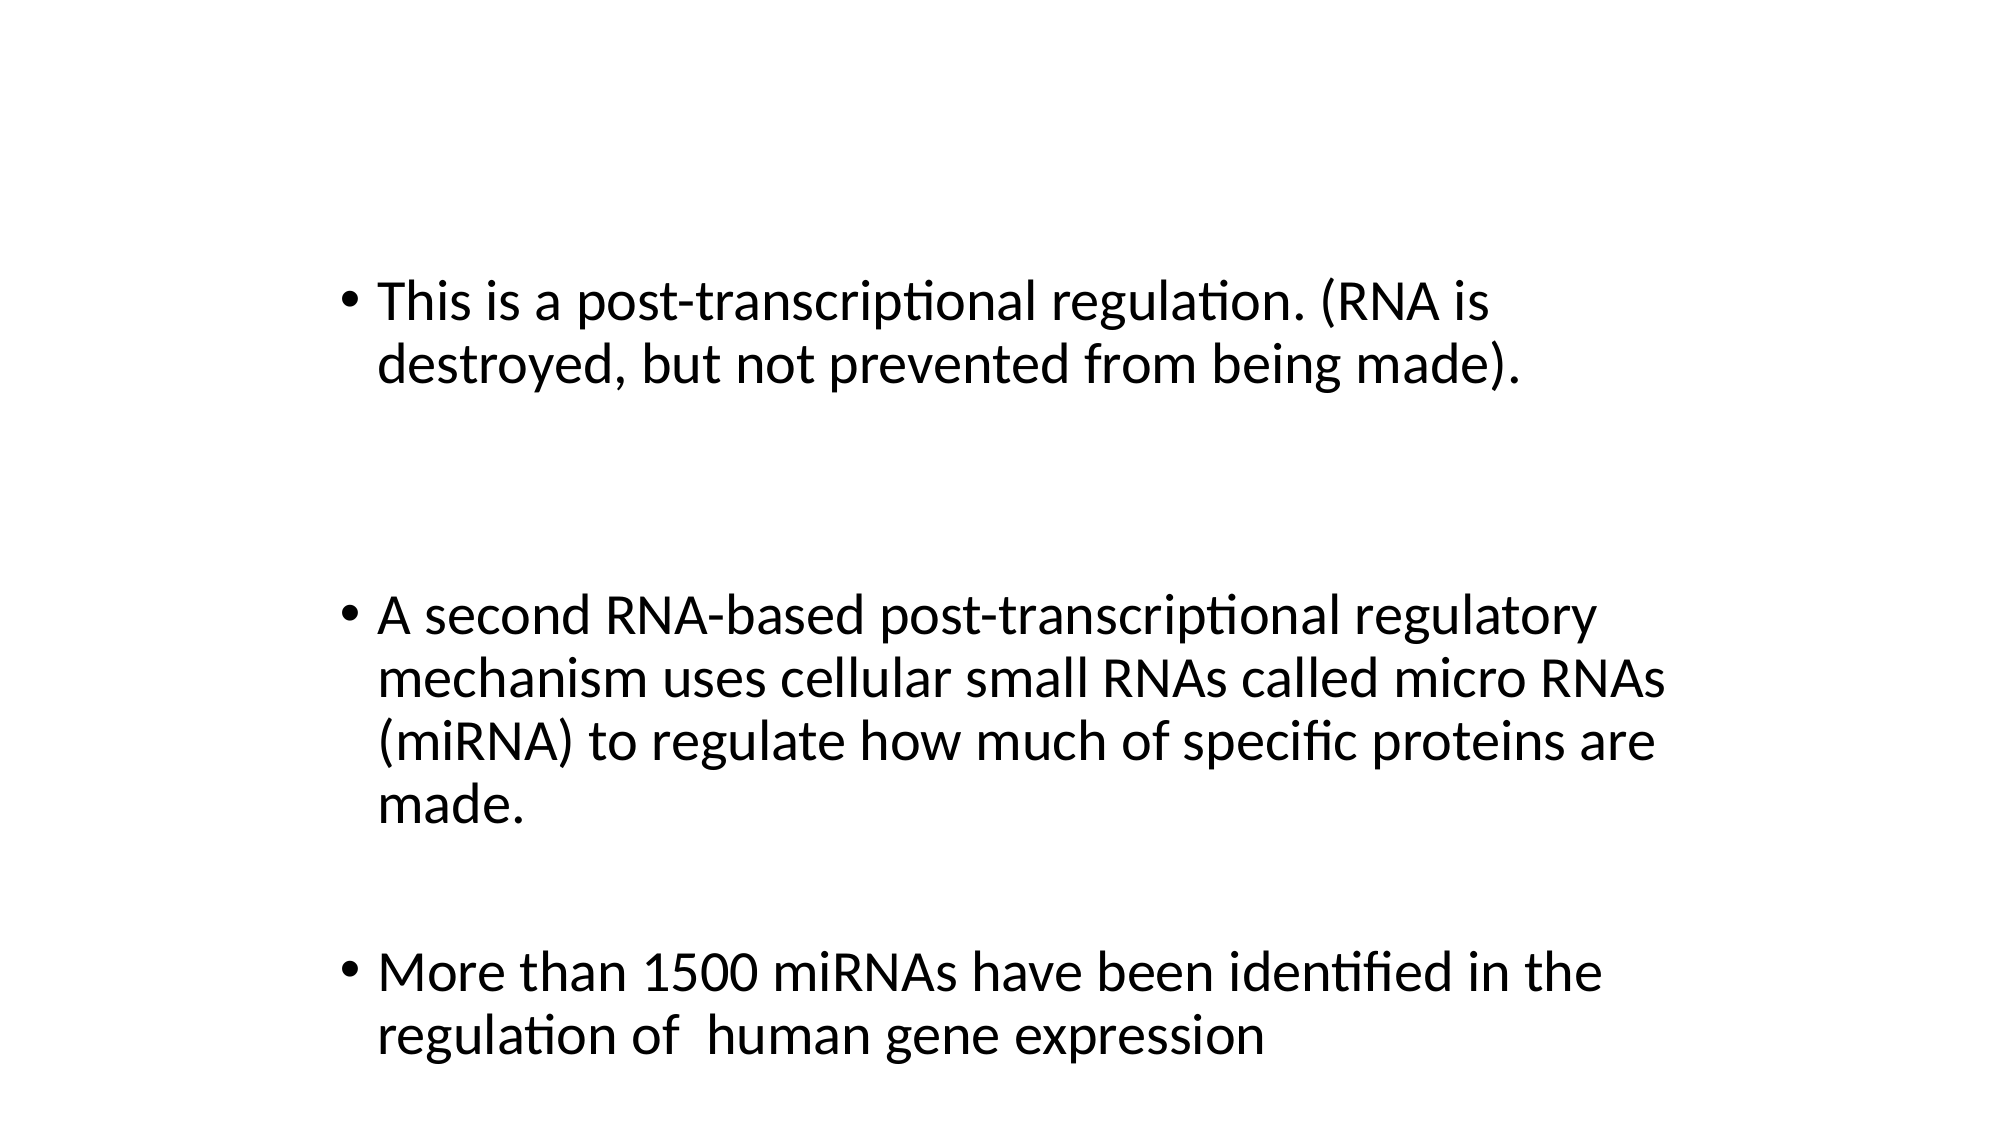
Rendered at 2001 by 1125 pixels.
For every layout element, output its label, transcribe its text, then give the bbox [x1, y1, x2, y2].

list This is a post-transcriptional regulation. (RNA is destroyed, but not prevented from being made). A second RNA-based post-transcriptional regulatory mechanism uses cellular small RNAs called micro RNAs (miRNA) to regulate how much of specific proteins are made. More than 1500 miRNAs have been identified in the regulation of human gene expression [324, 262, 1711, 1077]
